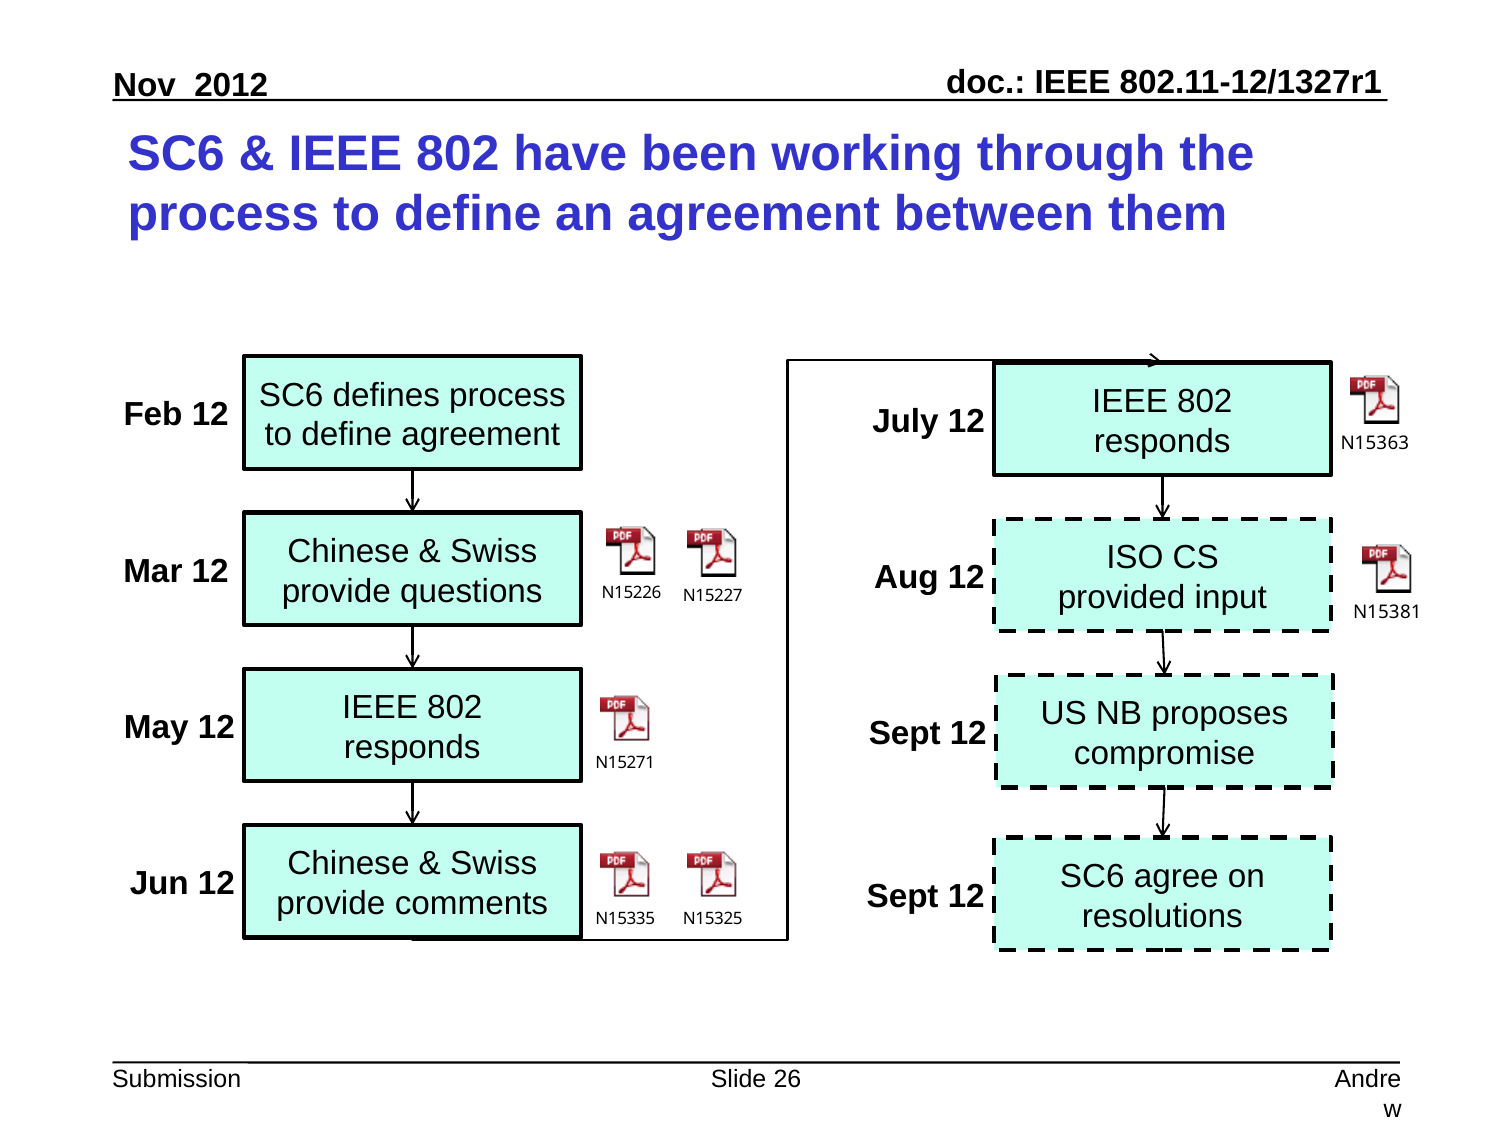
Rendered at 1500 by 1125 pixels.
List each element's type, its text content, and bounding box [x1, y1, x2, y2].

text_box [1299, 373, 1451, 501]
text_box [1312, 541, 1463, 669]
text_box IEEE 802 responds [250, 668, 494, 782]
text_box Feb 12 [74, 356, 244, 469]
slide_number Slide 26 [709, 1061, 803, 1093]
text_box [499, 274, 1076, 1026]
text_box May 12 [81, 668, 250, 782]
title SC6 & IEEE 802 have been working through the process to define an agreement between them [112, 112, 1413, 288]
text_box Mar 12 [74, 512, 244, 625]
text_box Chinese & Swiss provide comments [250, 825, 494, 938]
footer Andrew Myles, Cisco [1320, 1061, 1402, 1093]
text_box Chinese & Swiss provide questions [244, 512, 494, 625]
text_box Jun 12 [81, 825, 250, 938]
text_box IEEE 802 responds [1079, 362, 1332, 475]
text_box SC6 defines process to define agreement [244, 356, 494, 469]
text_box US NB proposes compromise [1079, 675, 1334, 788]
text_box ISO CS provided input [1079, 518, 1332, 632]
text_box SC6 agree on resolutions [1079, 837, 1332, 950]
